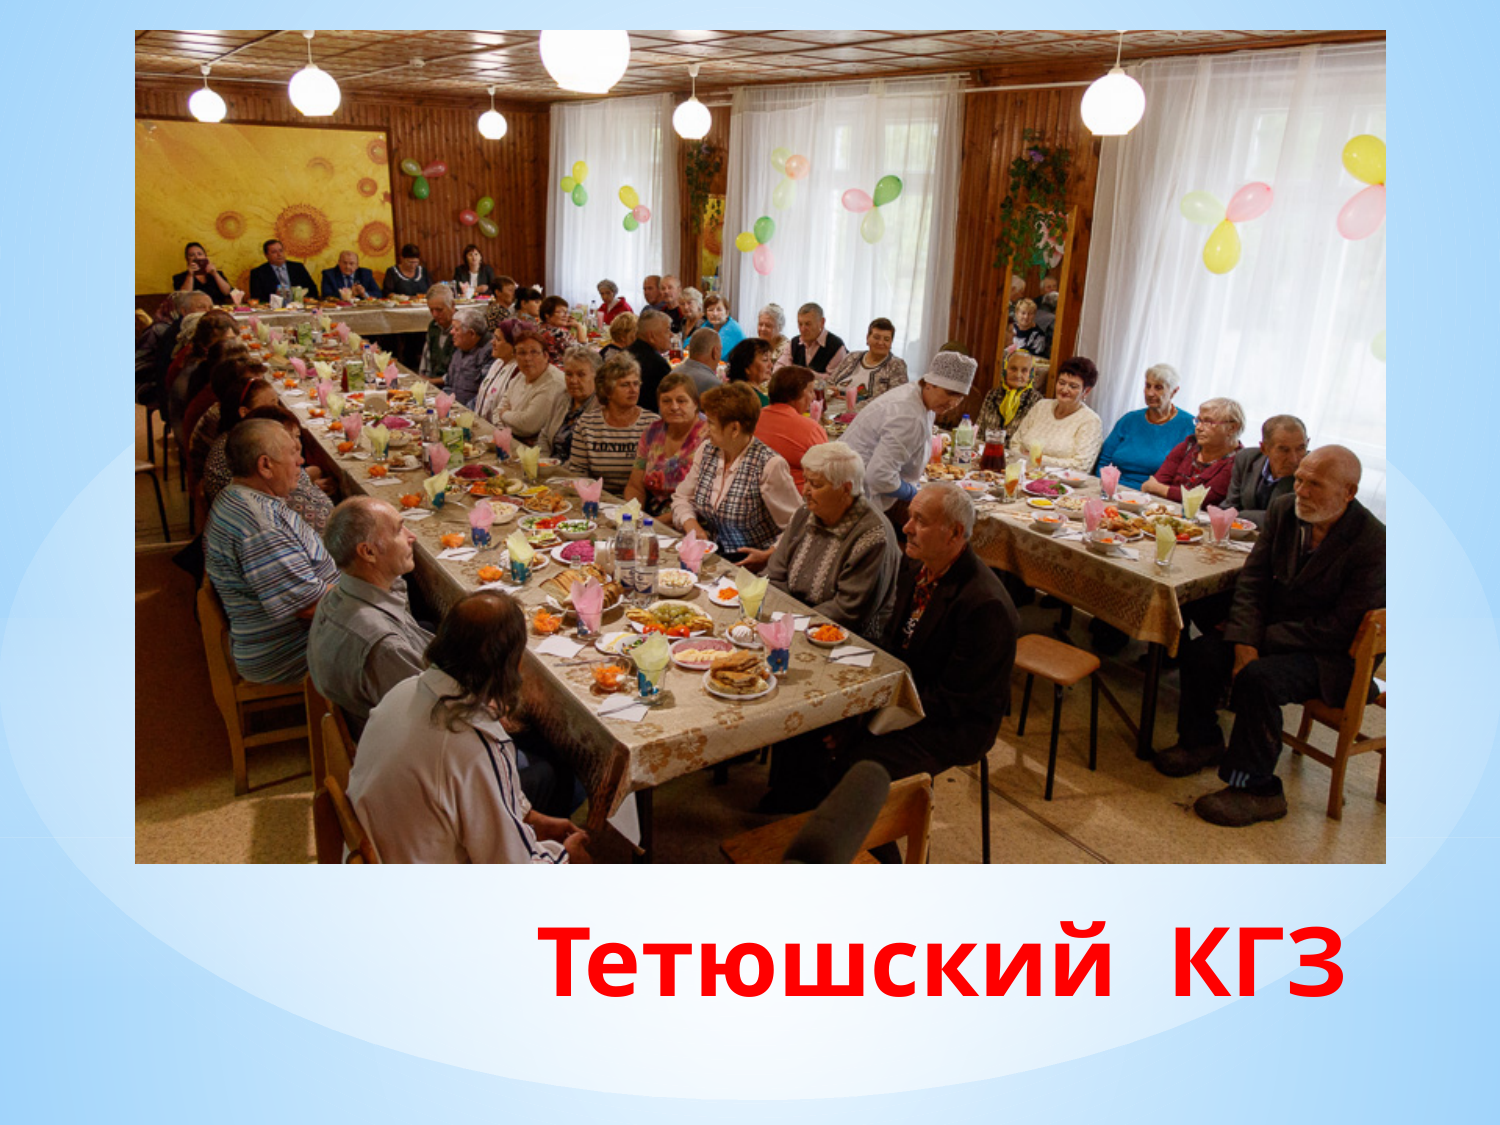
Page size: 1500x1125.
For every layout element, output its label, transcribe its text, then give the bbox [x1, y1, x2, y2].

title Тетюшский КГЗ [289, 893, 1363, 1059]
picture [135, 30, 1386, 864]
